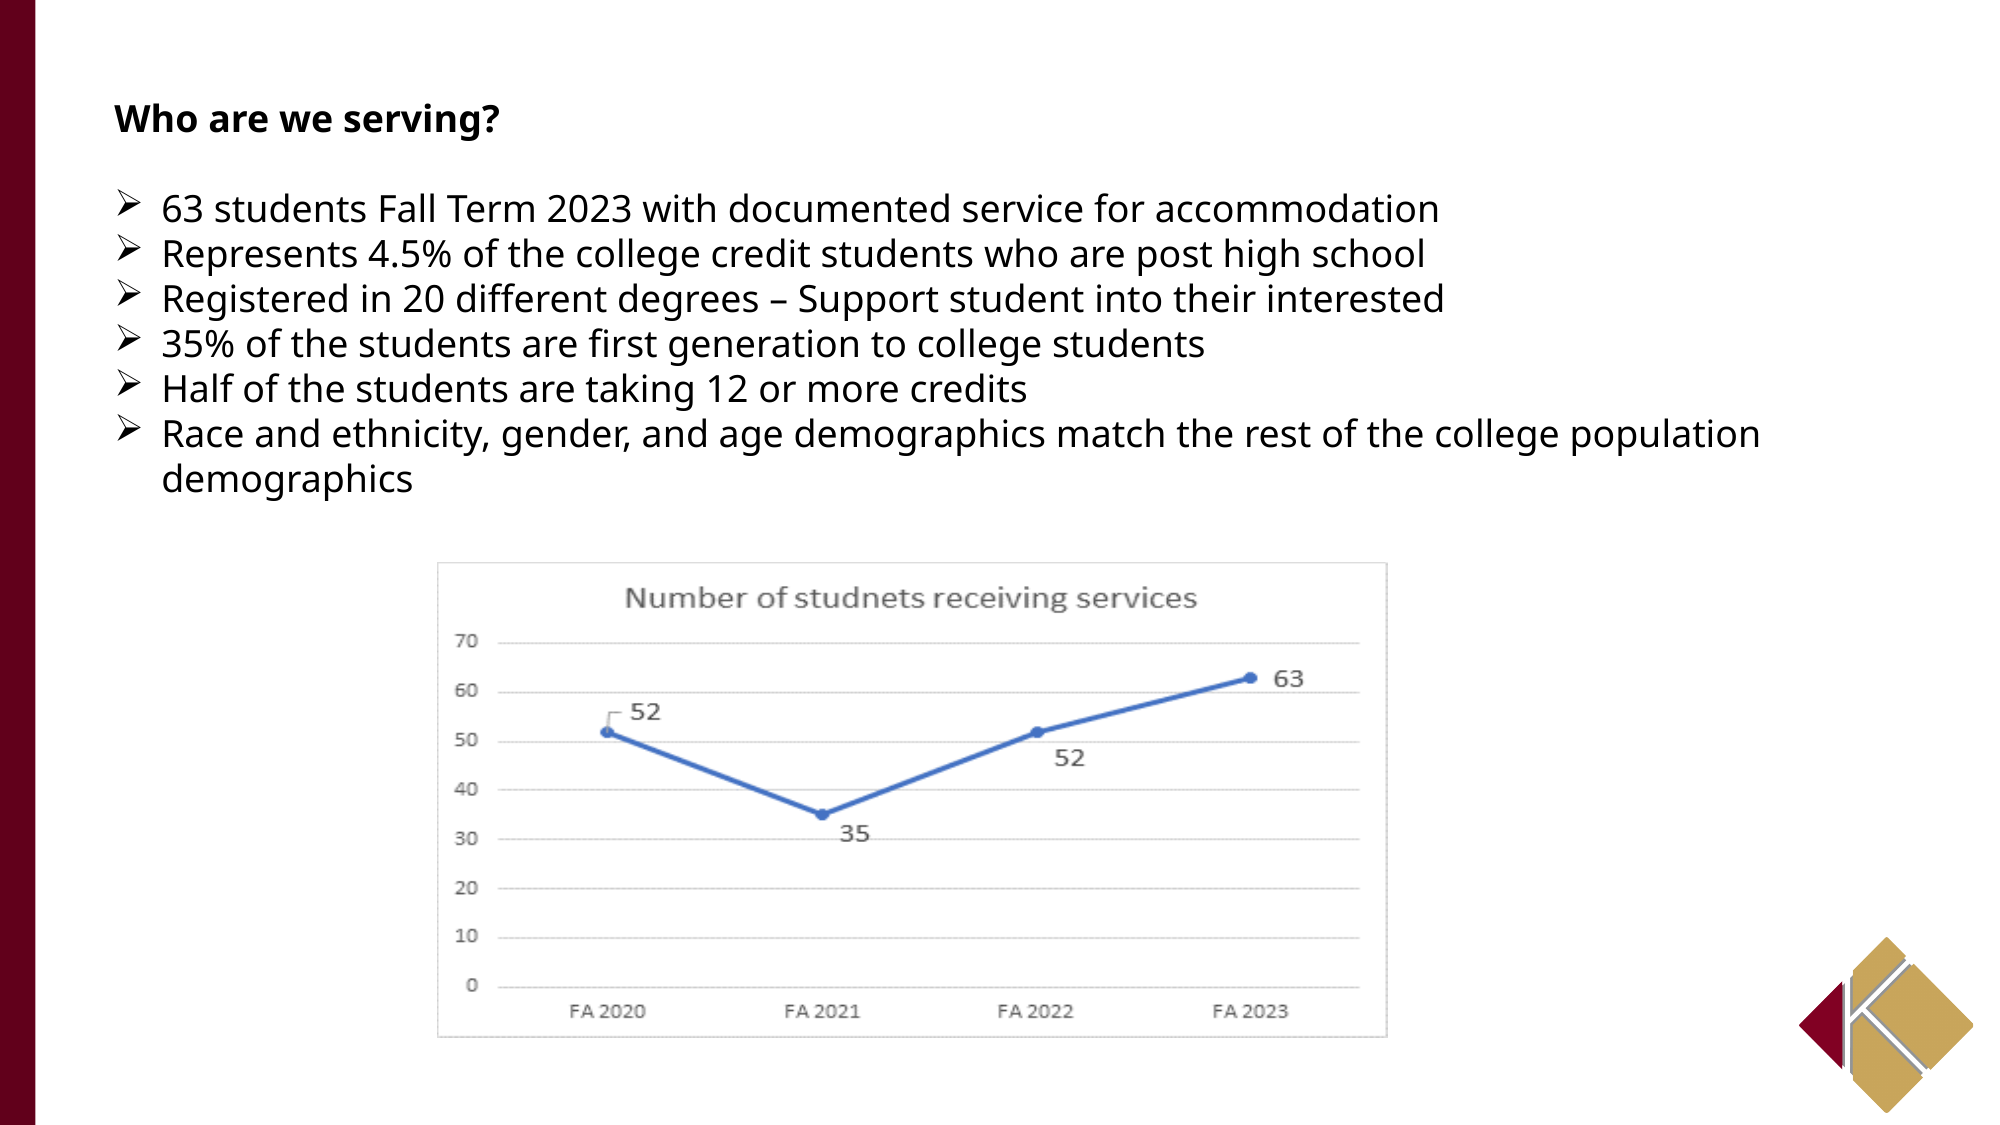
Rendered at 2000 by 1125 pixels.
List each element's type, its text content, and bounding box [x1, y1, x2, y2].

picture [437, 562, 1388, 1038]
text_box Who are we serving? 63 students Fall Term 2023 with documented service for accommodation Represents 4.5% of the college credit students who are post high school Registered in 20 different degrees – Support student into their interested 35% of the students are first generation to college students Half of the students are taking 12 or more credits Race and ethnicity, gender, and age demographics match the rest of the college population demographics [99, 87, 1913, 508]
picture [1799, 937, 1974, 1113]
